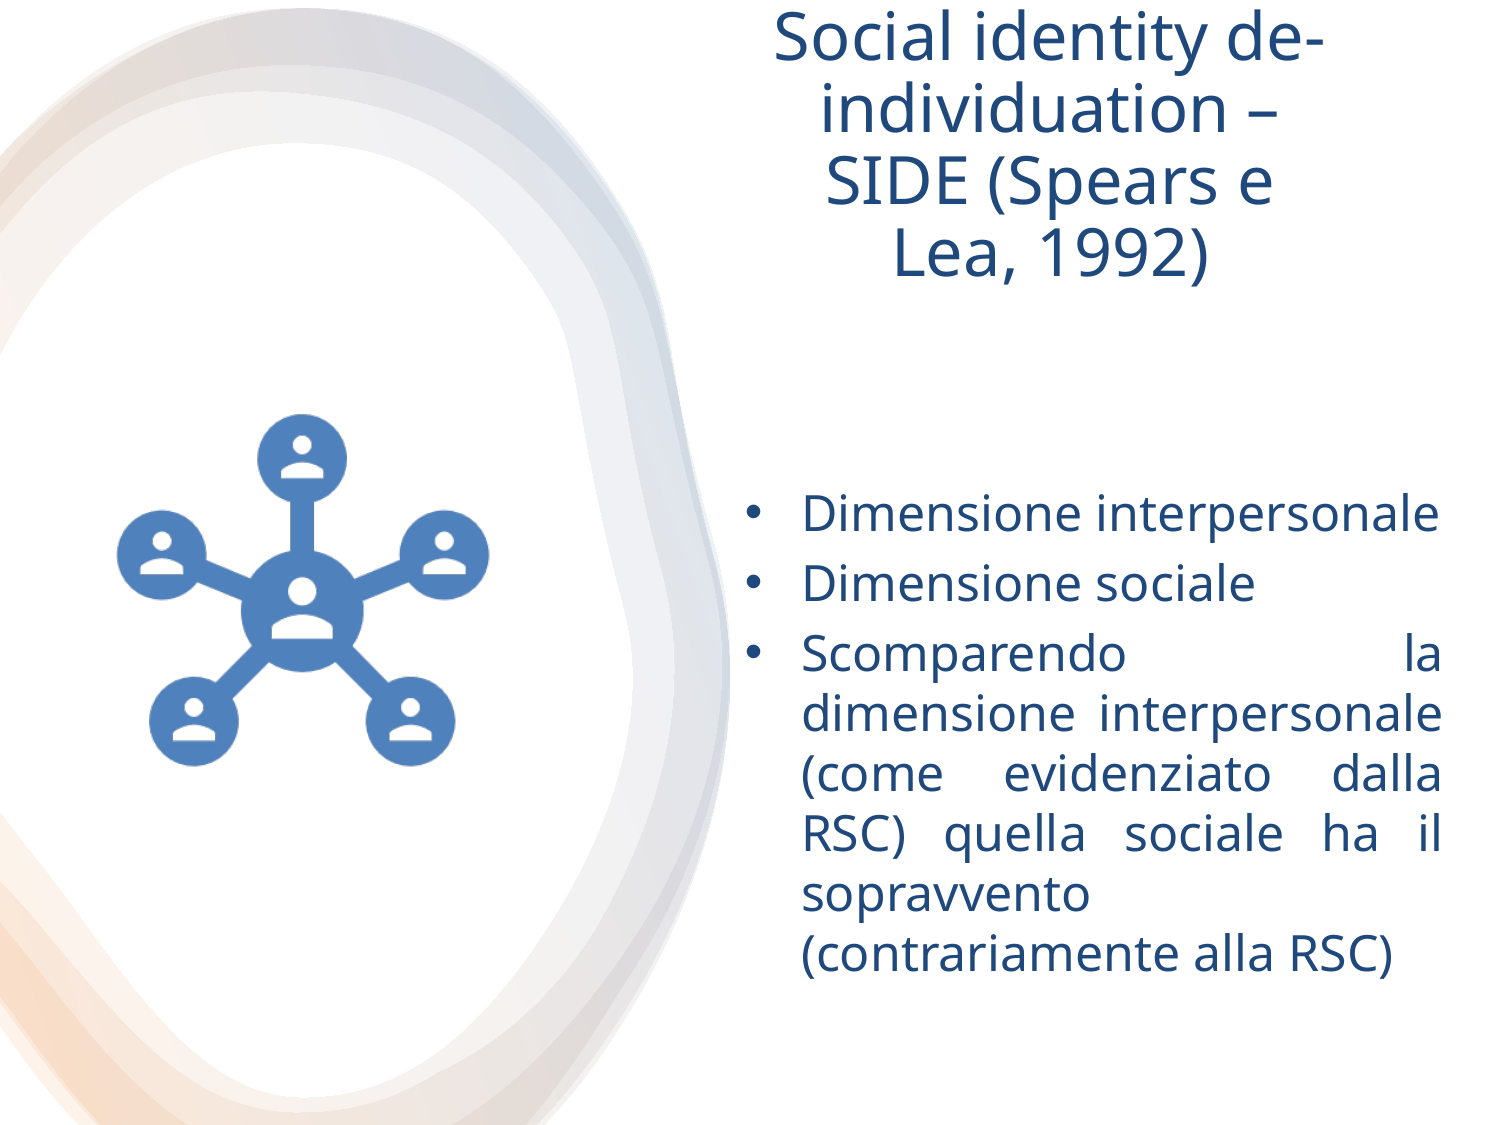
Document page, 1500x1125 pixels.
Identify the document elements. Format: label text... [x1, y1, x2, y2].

list Dimensione interpersonale Dimensione sociale Scomparendo la dimensione interpersonale (come evidenziato dalla RSC) quella sociale ha il sopravvento (contrariamente alla RSC) [735, 432, 1460, 1030]
title Social identity de-individuation – SIDE (Spears e Lea, 1992) [743, 27, 1357, 267]
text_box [0, 8, 730, 1125]
text_box [0, 0, 1500, 1125]
